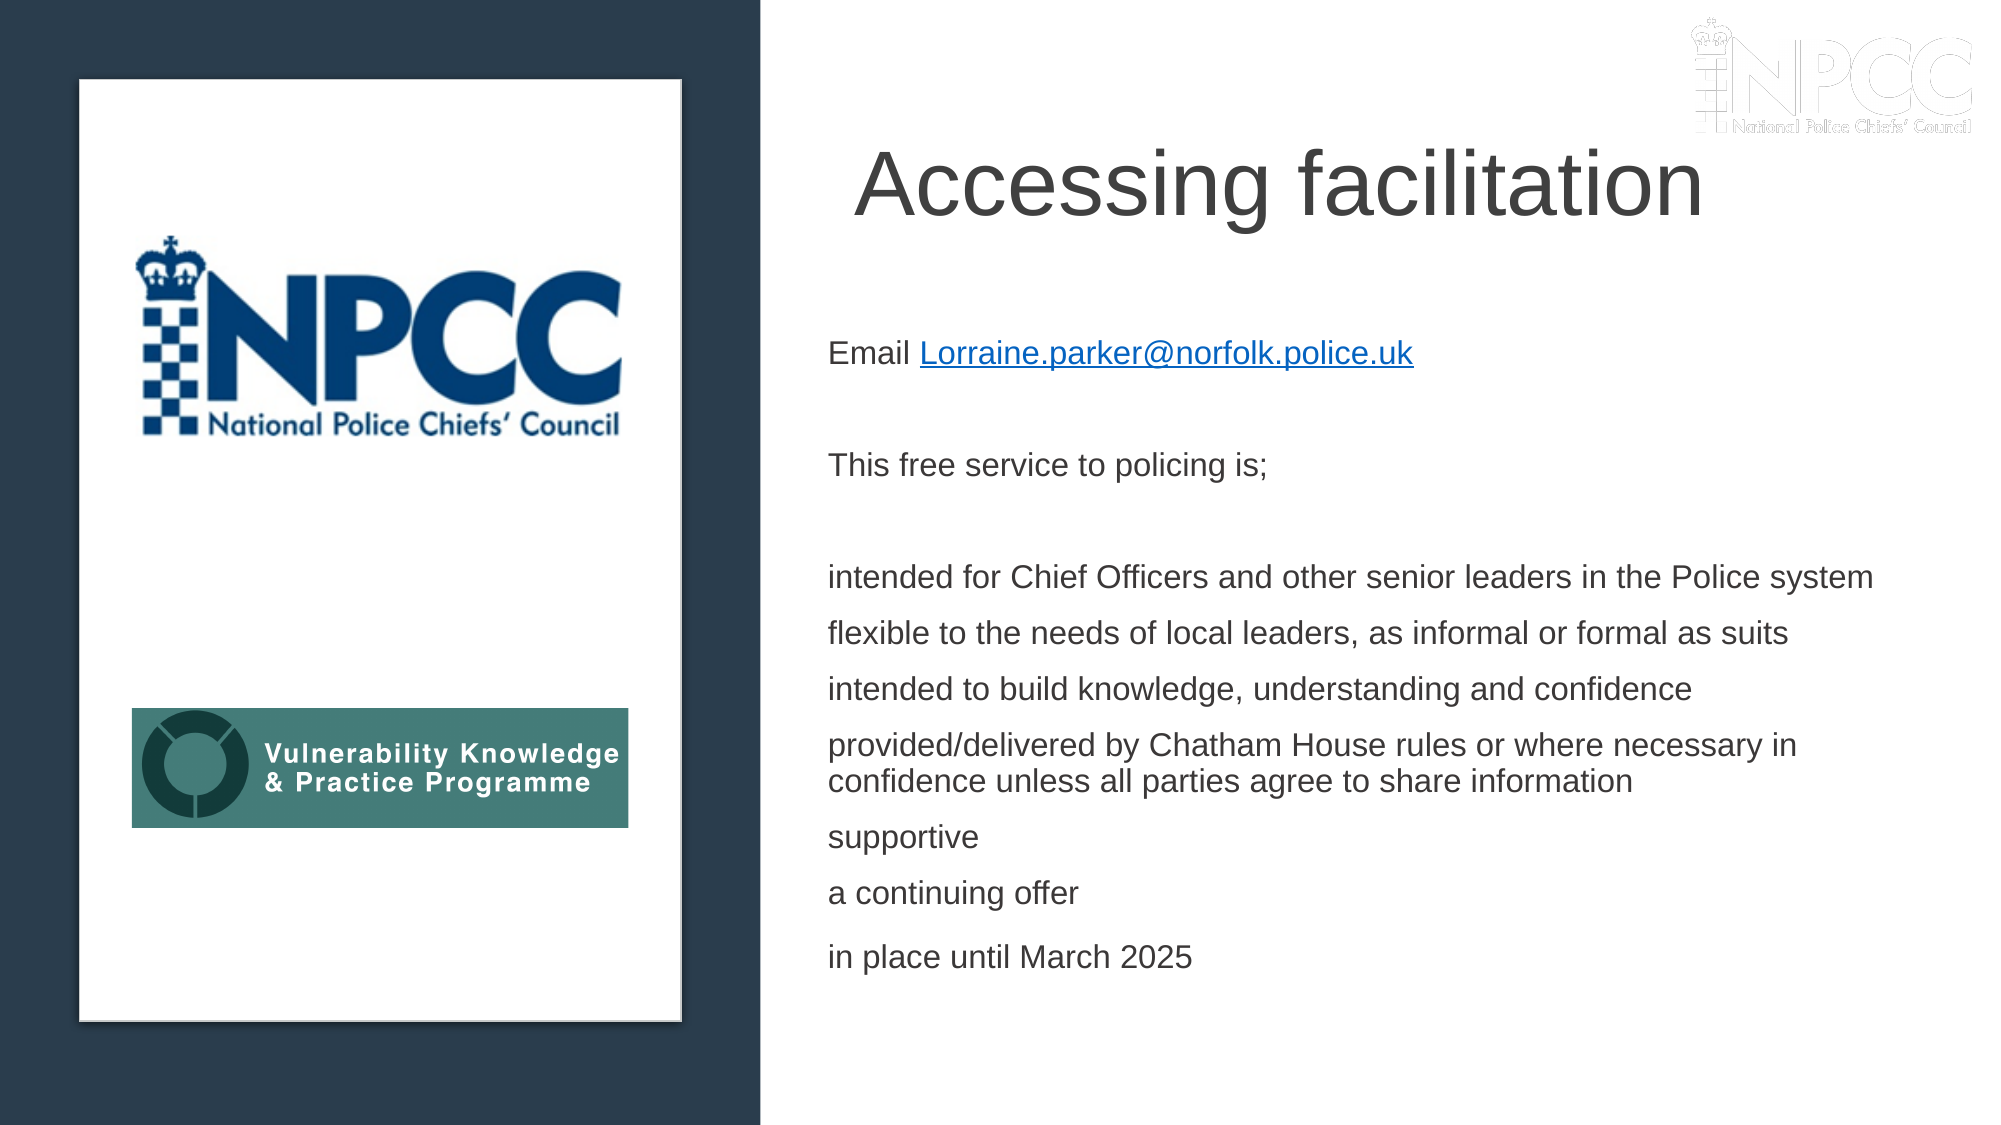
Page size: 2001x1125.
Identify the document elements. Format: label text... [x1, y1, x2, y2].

title Accessing facilitation [839, 103, 1893, 268]
text_box [0, 0, 761, 1125]
picture [1691, 17, 1972, 133]
list Email Lorraine.parker@norfolk.police.uk This free service to policing is; intended for Chief Officers and other senior leaders in the Police system flexible to the needs of local leaders, as informal or formal as suits intended to build knowledge, understanding and confidence provided/delivered by Chatham House rules or where necessary in confidence unless all parties agree to share information supportive a continuing offer in place until March 2025 [813, 268, 1893, 1021]
picture [131, 708, 629, 828]
picture [131, 231, 629, 438]
text_box [78, 78, 682, 1022]
